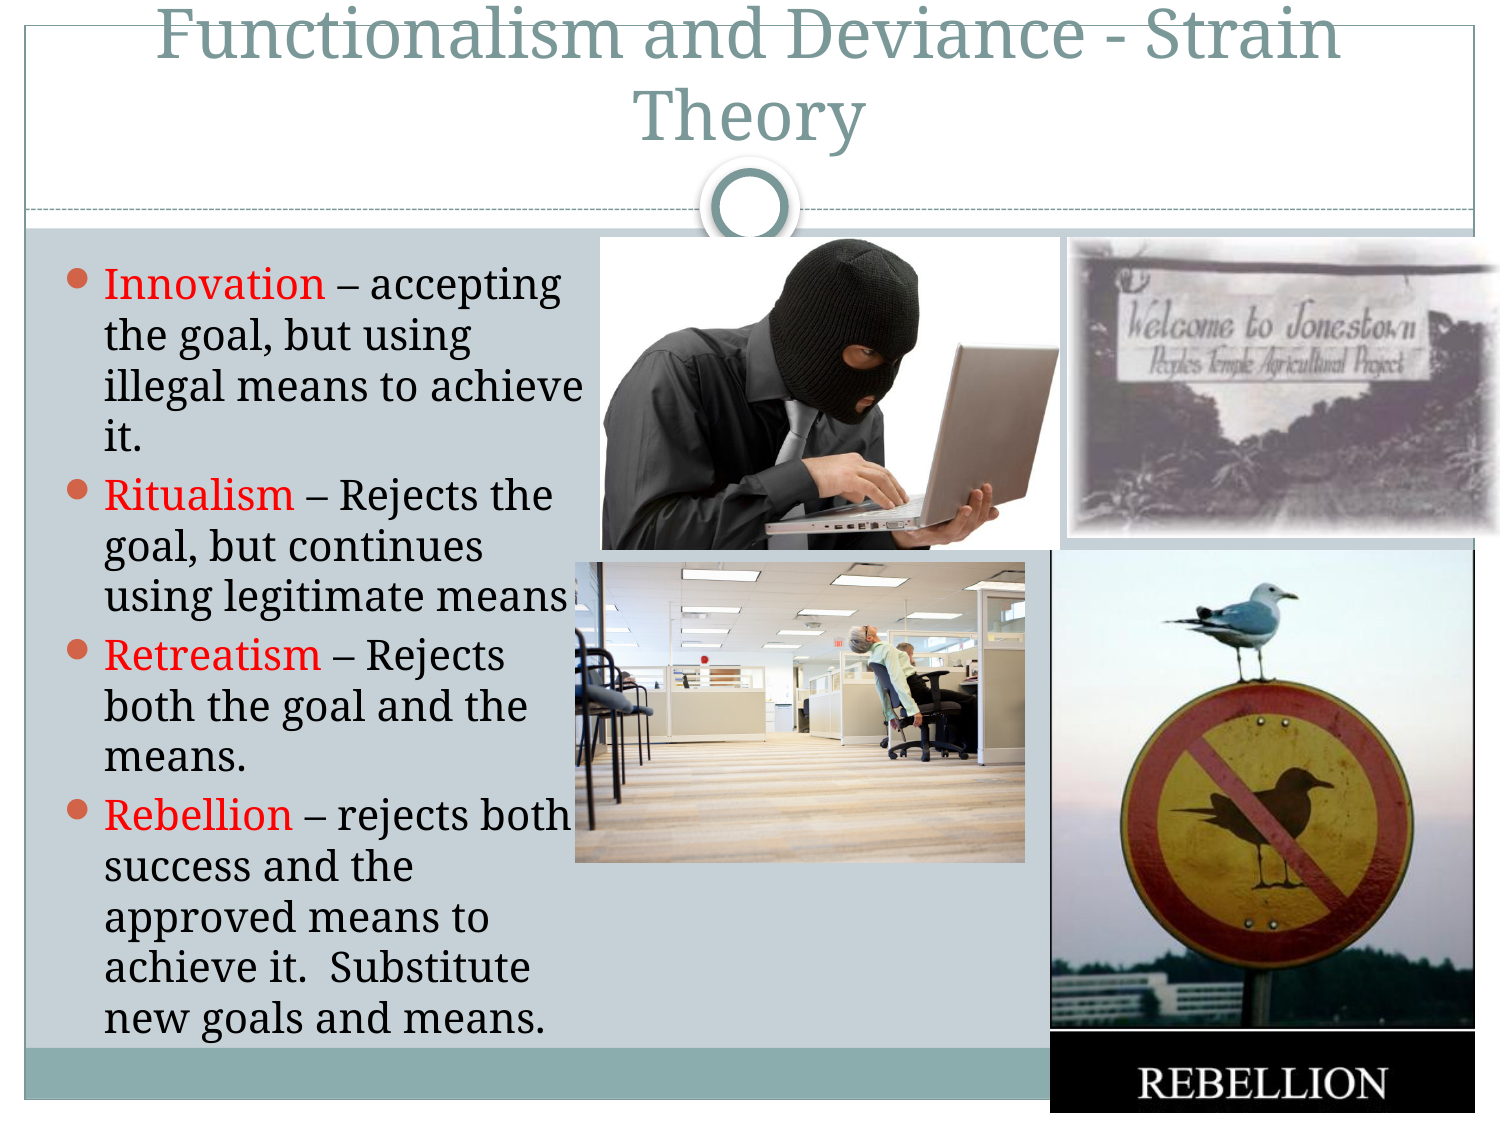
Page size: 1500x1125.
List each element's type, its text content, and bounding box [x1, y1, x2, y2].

list Innovation – accepting the goal, but using illegal means to achieve it. Ritualism – Rejects the goal, but continues using legitimate means Retreatism – Rejects both the goal and the means. Rebellion – rejects both success and the approved means to achieve it. Substitute new goals and means. [49, 250, 613, 1050]
picture [1067, 237, 1500, 538]
picture [599, 237, 1476, 1113]
picture [574, 562, 1026, 863]
title Functionalism and Deviance - Strain Theory [49, 37, 1450, 162]
